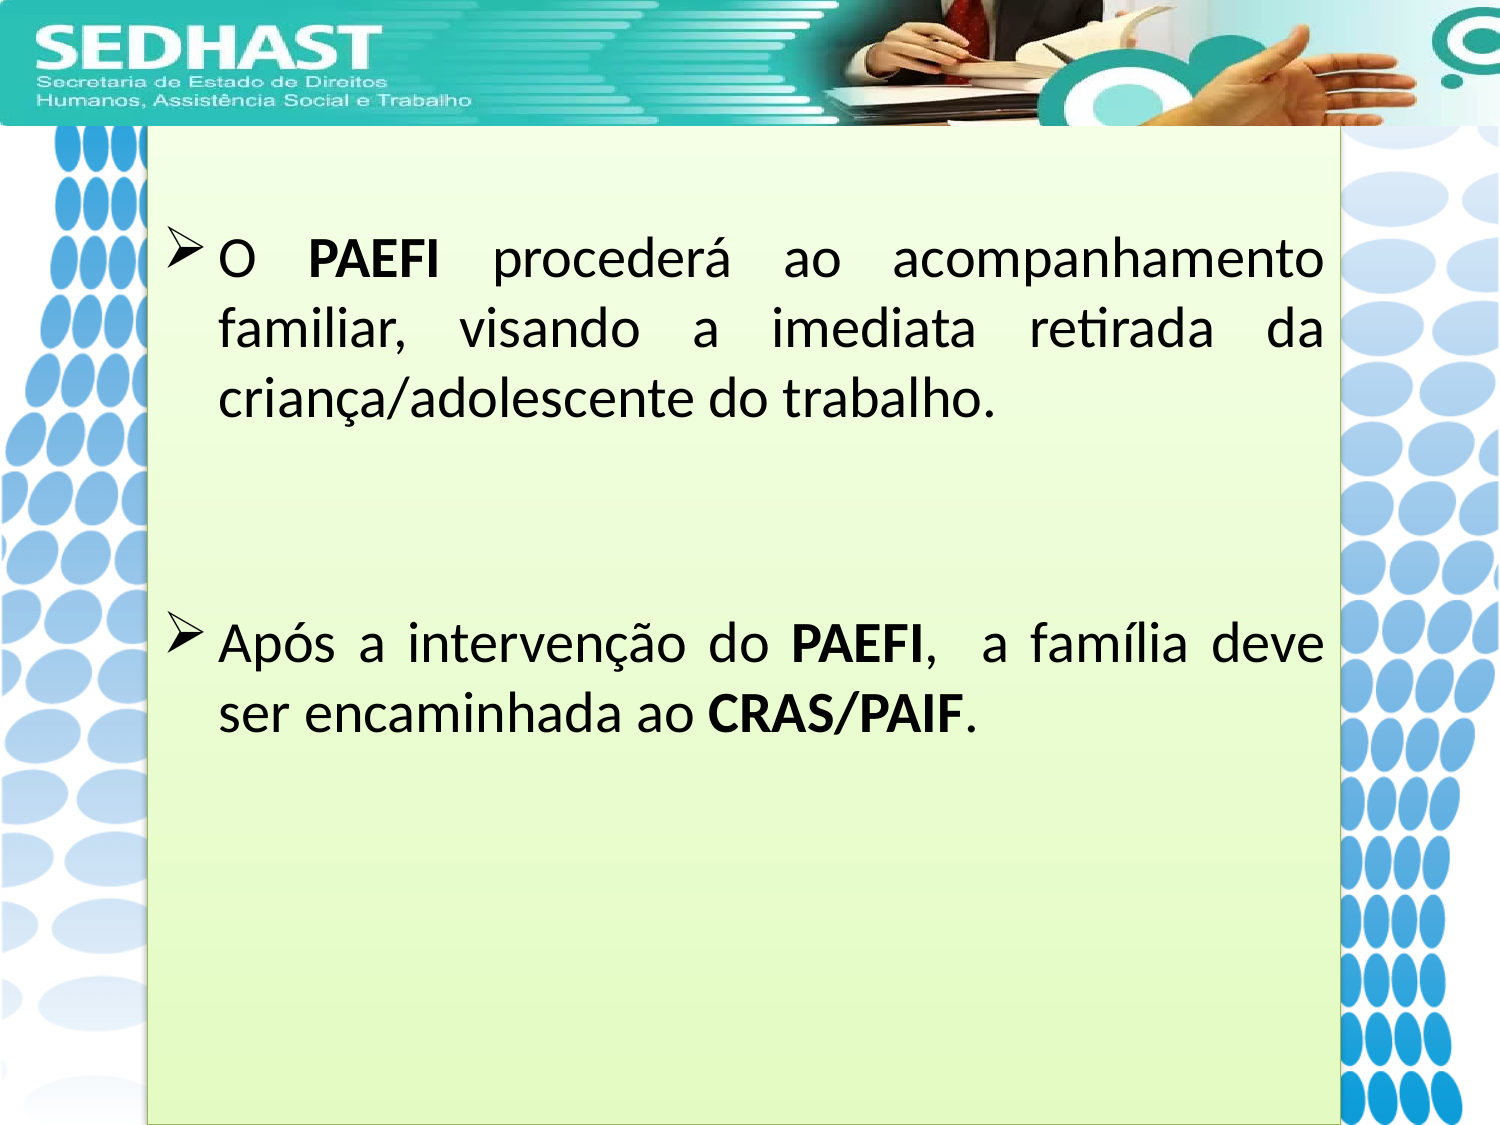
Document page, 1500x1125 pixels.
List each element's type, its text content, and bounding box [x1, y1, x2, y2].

picture [0, 0, 1500, 1125]
picture [1341, 1119, 1349, 1125]
list O PAEFI procederá ao acompanhamento familiar, visando a imediata retirada da criança/adolescente do trabalho. Após a intervenção do PAEFI, a família deve ser encaminhada ao CRAS/PAIF. [147, 136, 1341, 1125]
